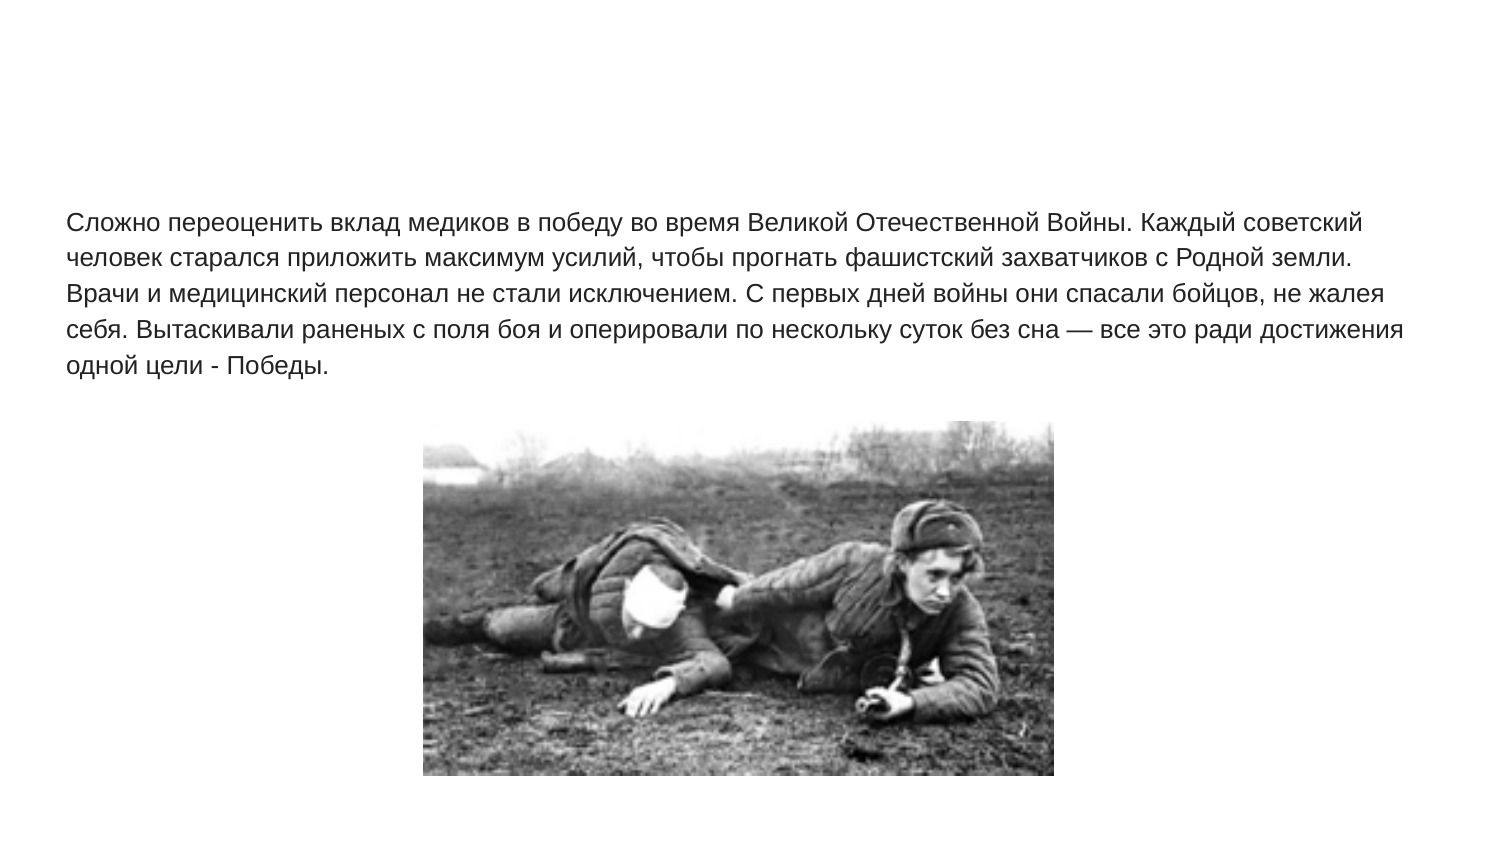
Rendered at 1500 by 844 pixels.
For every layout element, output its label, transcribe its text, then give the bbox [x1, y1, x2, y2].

picture [423, 421, 1054, 777]
list Сложно переоценить вклад медиков в победу во время Великой Отечественной Войны. Каждый советский человек старался приложить максимум усилий, чтобы прогнать фашистский захватчиков с Родной земли. Врачи и медицинский персонал не стали исключением. С первых дней войны они спасали бойцов, не жалея себя. Вытаскивали раненых с поля боя и оперировали по нескольку суток без сна — все это ради достижения одной цели - Победы. [51, 185, 1449, 746]
